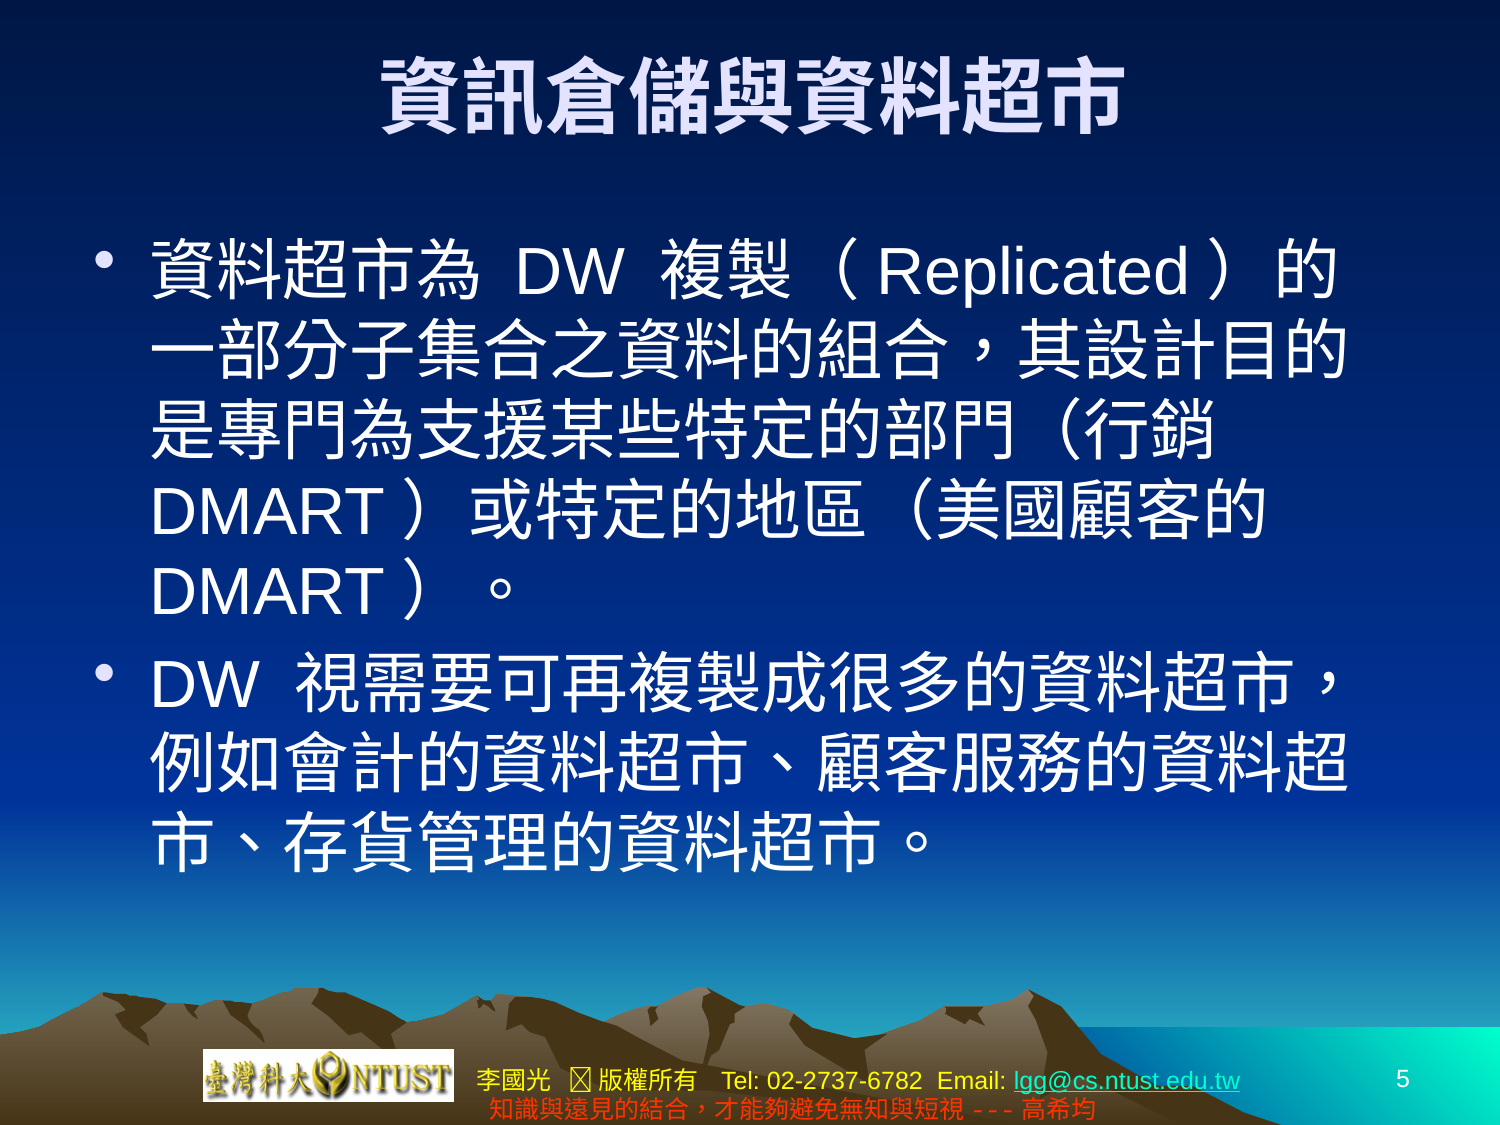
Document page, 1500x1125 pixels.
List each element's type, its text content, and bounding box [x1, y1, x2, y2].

list 資料超市為 DW 複製（Replicated）的一部分子集合之資料的組合，其設計目的是專門為支援某些特定的部門（行銷 DMART）或特定的地區（美國顧客的 DMART）。 DW 視需要可再複製成很多的資料超市，例如會計的資料超市、顧客服務的資料超市、存貨管理的資料超市。 [77, 220, 1388, 946]
title 資訊倉儲與資料超市 [77, 0, 1429, 188]
picture [203, 1049, 454, 1102]
slide_number 5 [1074, 1024, 1426, 1101]
